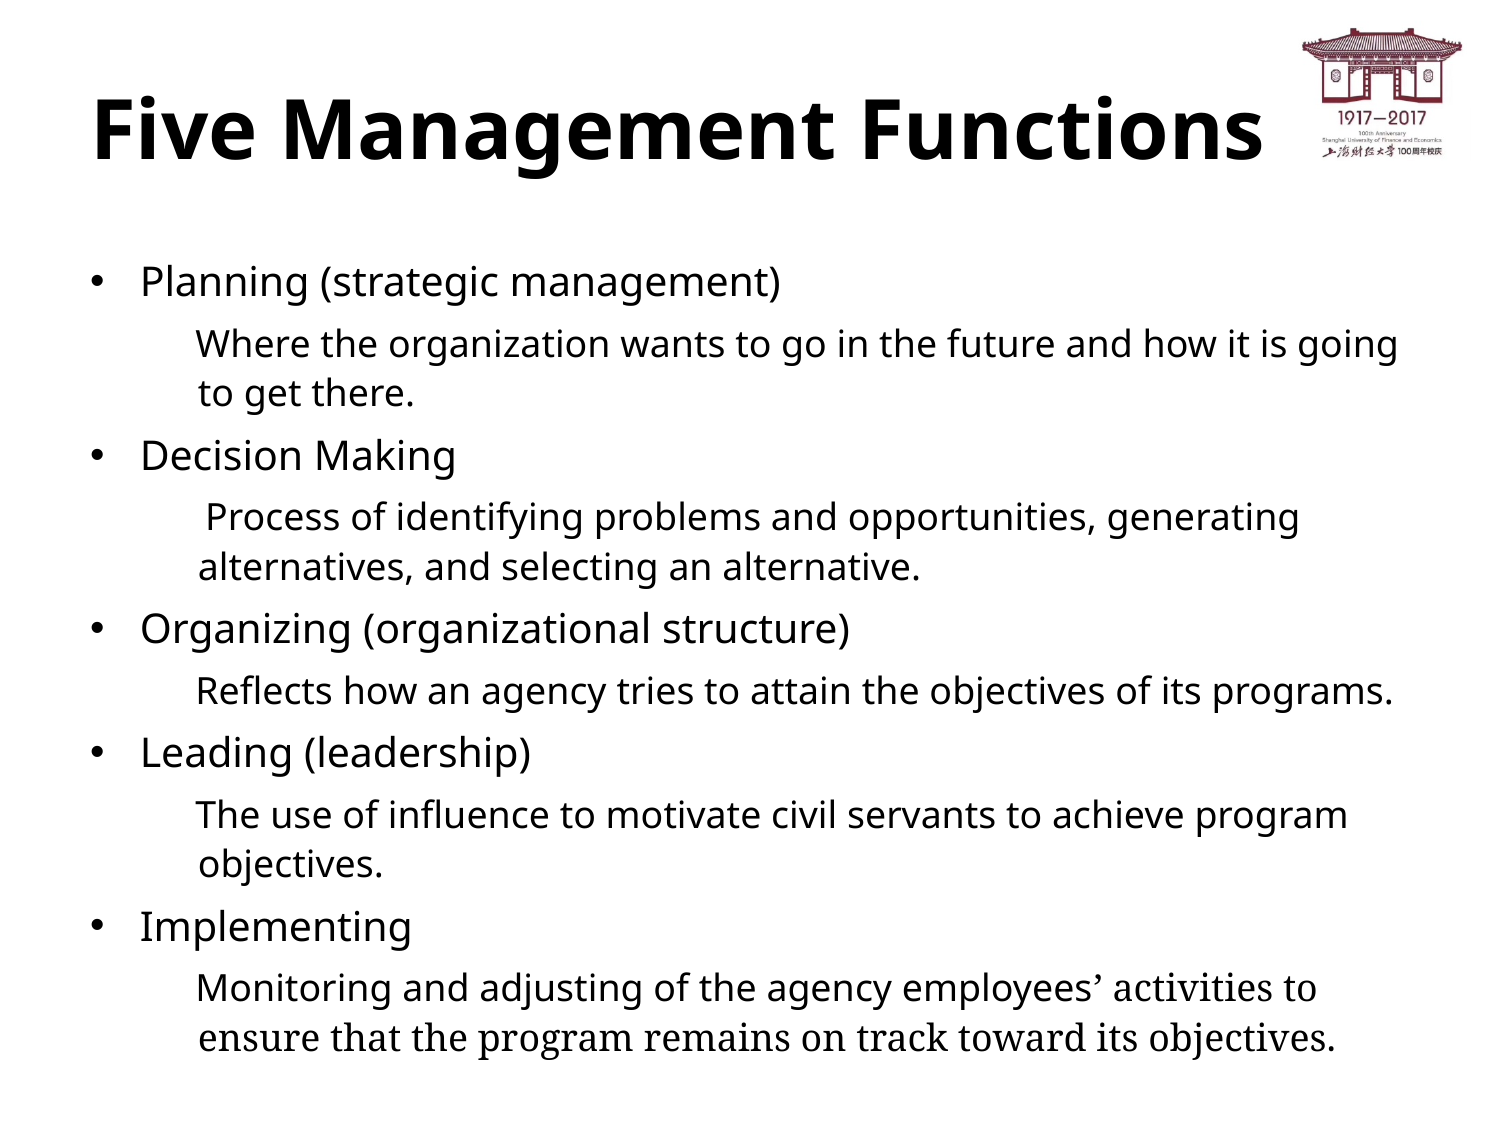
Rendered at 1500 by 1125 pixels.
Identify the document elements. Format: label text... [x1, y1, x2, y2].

list Planning (strategic management) Where the organization wants to go in the future and how it is going to get there. Decision Making Process of identifying problems and opportunities, generating alternatives, and selecting an alternative. Organizing (organizational structure) Reflects how an agency tries to attain the objectives of its programs. Leading (leadership) The use of influence to motivate civil servants to achieve program objectives. Implementing Monitoring and adjusting of the agency employees’ activities to ensure that the program remains on track toward its objectives. [75, 243, 1425, 1083]
title Five Management Functions [75, 45, 1425, 209]
picture [1292, 0, 1471, 161]
